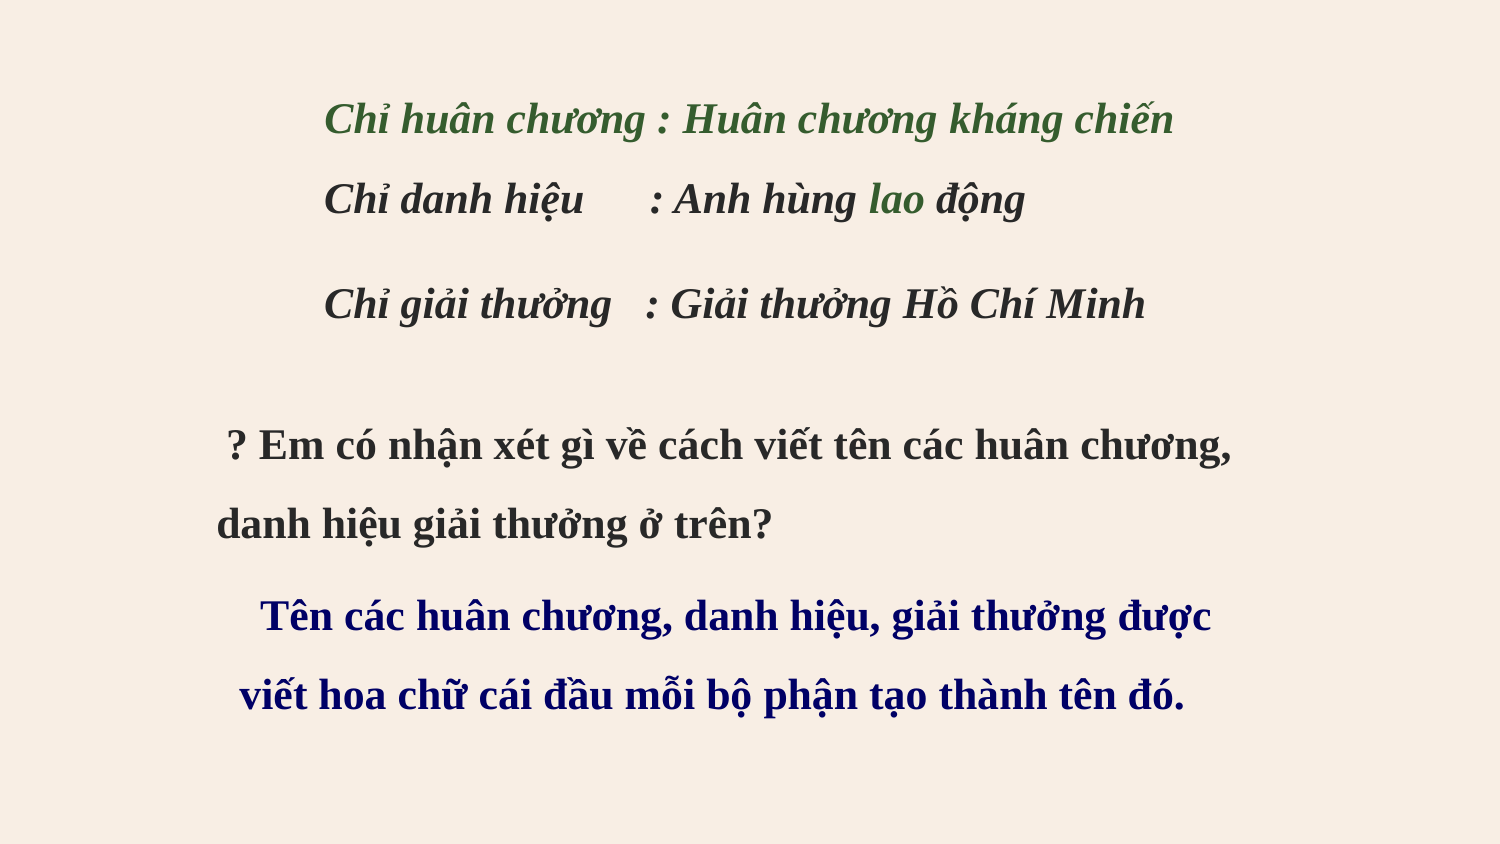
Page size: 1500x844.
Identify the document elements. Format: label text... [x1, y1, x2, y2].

text_box Tên các huân chương, danh hiệu, giải thưởng được viết hoa chữ cái đầu mỗi bộ phận tạo thành tên đó. [168, 553, 1275, 750]
title Chỉ huân chương : Huân chương kháng chiến [309, 75, 1322, 141]
list ? Em có nhận xét gì về cách viết tên các huân chương, danh hiệu giải thưởng ở trên? [126, 375, 1275, 572]
text_box Chỉ danh hiệu : Anh hùng lao động Chỉ giải thưởng : Giải thưởng Hồ Chí Minh [309, 178, 1322, 319]
